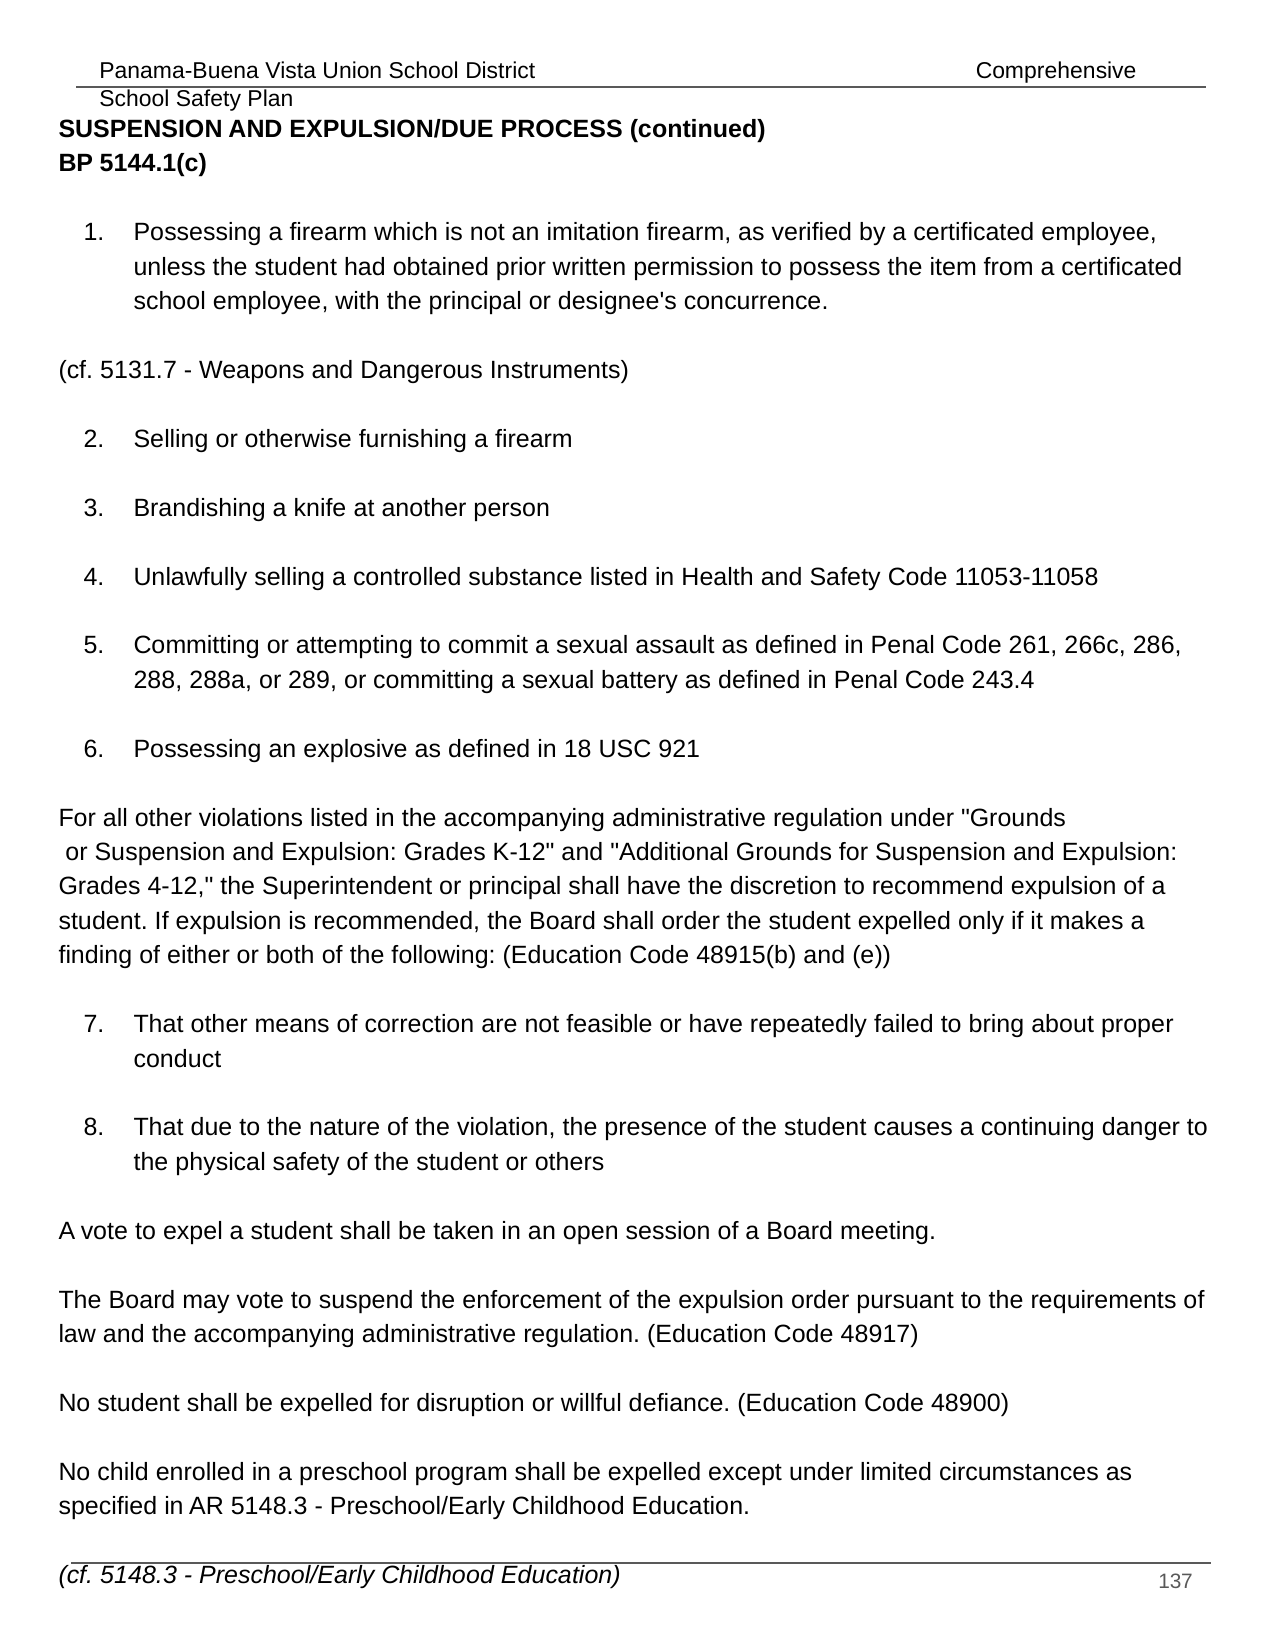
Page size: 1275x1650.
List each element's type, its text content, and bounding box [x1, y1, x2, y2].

list SUSPENSION AND EXPULSION/DUE PROCESS (continued) BP 5144.1(c) Possessing a firearm which is not an imitation firearm, as verified by a certificated employee, unless the student had obtained prior written permission to possess the item from a certificated school employee, with the principal or designee's concurrence. (cf. 5131.7 - Weapons and Dangerous Instruments) Selling or otherwise furnishing a firearm Brandishing a knife at another person Unlawfully selling a controlled substance listed in Health and Safety Code 11053-11058 Committing or attempting to commit a sexual assault as defined in Penal Code 261, 266c, 286, 288, 288a, or 289, or committing a sexual battery as defined in Penal Code 243.4 Possessing an explosive as defined in 18 USC 921 For all other violations listed in the accompanying administrative regulation under "Grounds or Suspension and Expulsion: Grades K-12" and "Additional Grounds for Suspension and Expulsion: Grades 4-12," the Superintendent or principal shall have the discretion to recommend expulsion of a student. If expulsion is recommended, the Board shall order the student expelled only if it makes a finding of either or both of the following: (Education Code 48915(b) and (e)) That other means of correction are not feasible or have repeatedly failed to bring about proper conduct That due to the nature of the violation, the presence of the student causes a continuing danger to the physical safety of the student or others A vote to expel a student shall be taken in an open session of a Board meeting. The Board may vote to suspend the enforcement of the expulsion order pursuant to the requirements of law and the accompanying administrative regulation. (Education Code 48917) No student shall be expelled for disruption or willful defiance. (Education Code 48900) No child enrolled in a preschool program shall be expelled except under limited circumstances as specified in AR 5148.3 - Preschool/Early Childhood Education. (cf. 5148.3 - Preschool/Early Childhood Education) [43, 93, 1232, 1545]
slide_number ‹#› [1131, 1552, 1208, 1623]
